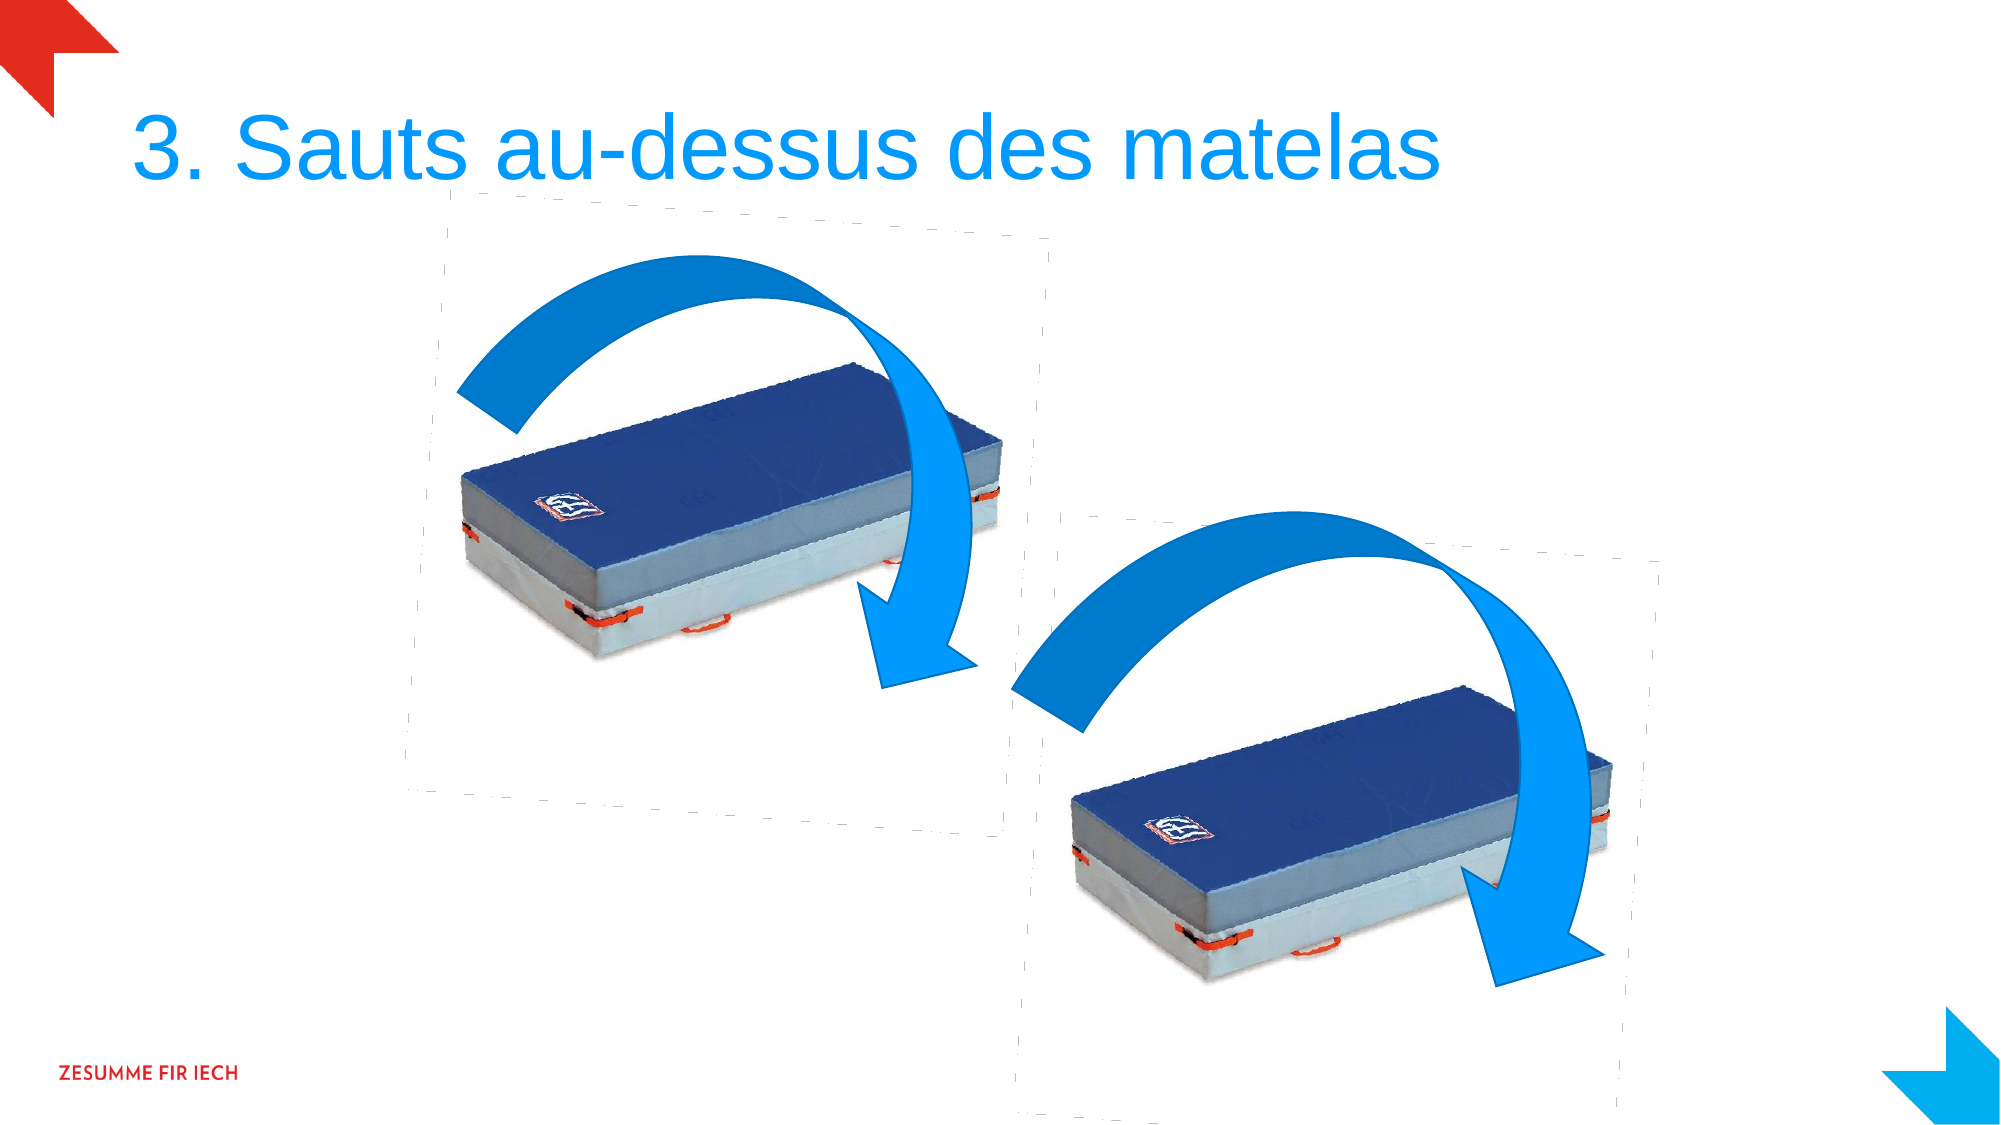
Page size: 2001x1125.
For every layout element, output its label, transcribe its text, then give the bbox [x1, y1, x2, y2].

text_box [1026, 696, 1035, 705]
picture [404, 192, 1049, 837]
picture [59, 1065, 237, 1080]
text_box [1181, 511, 1398, 536]
picture [1014, 515, 1659, 1125]
picture [0, 0, 119, 118]
picture [1881, 1006, 2000, 1125]
text_box [1026, 653, 1035, 670]
list 3. Sauts au-dessus des matelas [116, 92, 1842, 191]
